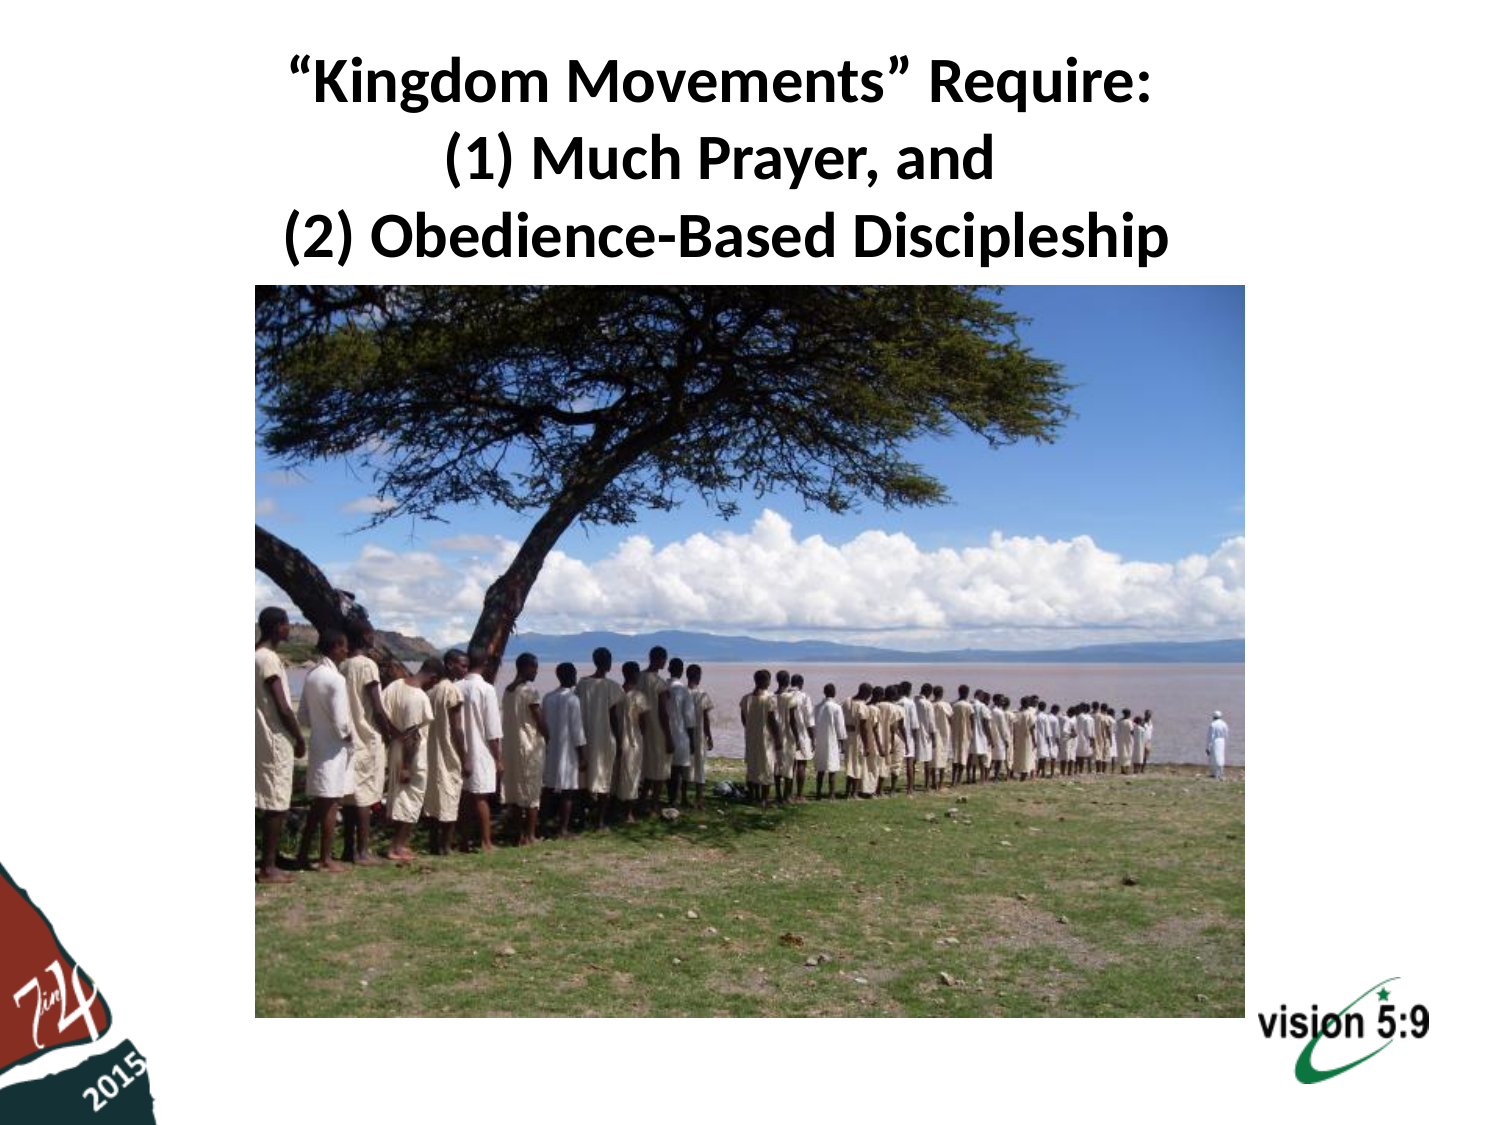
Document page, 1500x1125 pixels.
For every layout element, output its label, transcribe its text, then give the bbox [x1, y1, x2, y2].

title “Kingdom Movements” Require: (1) Much Prayer, and (2) Obedience-Based Discipleship [51, 46, 1402, 261]
picture [0, 852, 164, 1125]
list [254, 285, 1246, 1019]
picture [1258, 977, 1429, 1084]
